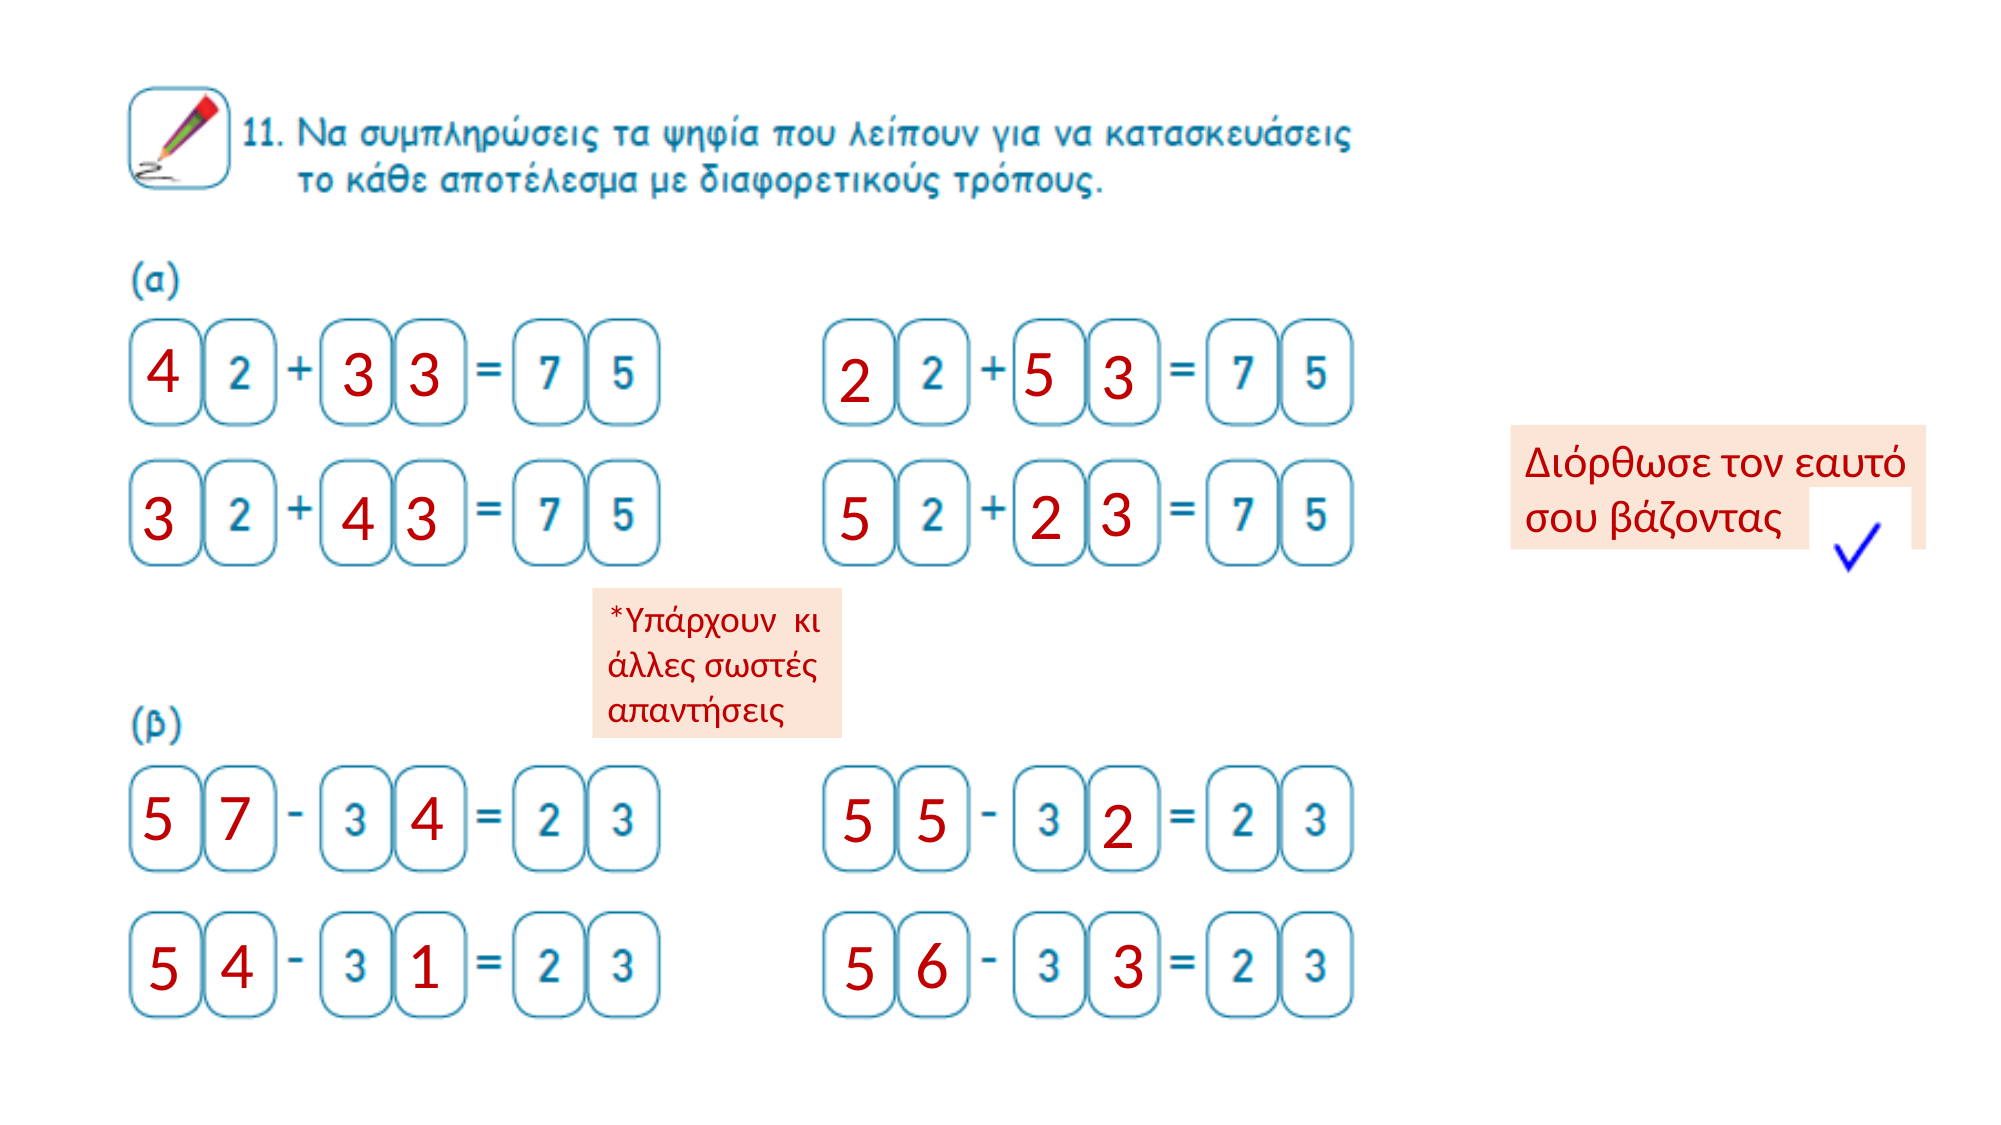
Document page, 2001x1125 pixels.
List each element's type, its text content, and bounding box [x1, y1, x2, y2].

text_box Διόρθωσε τον εαυτό σου βάζοντας [1510, 424, 1927, 550]
picture [94, 58, 1436, 1067]
picture [1809, 487, 1912, 589]
